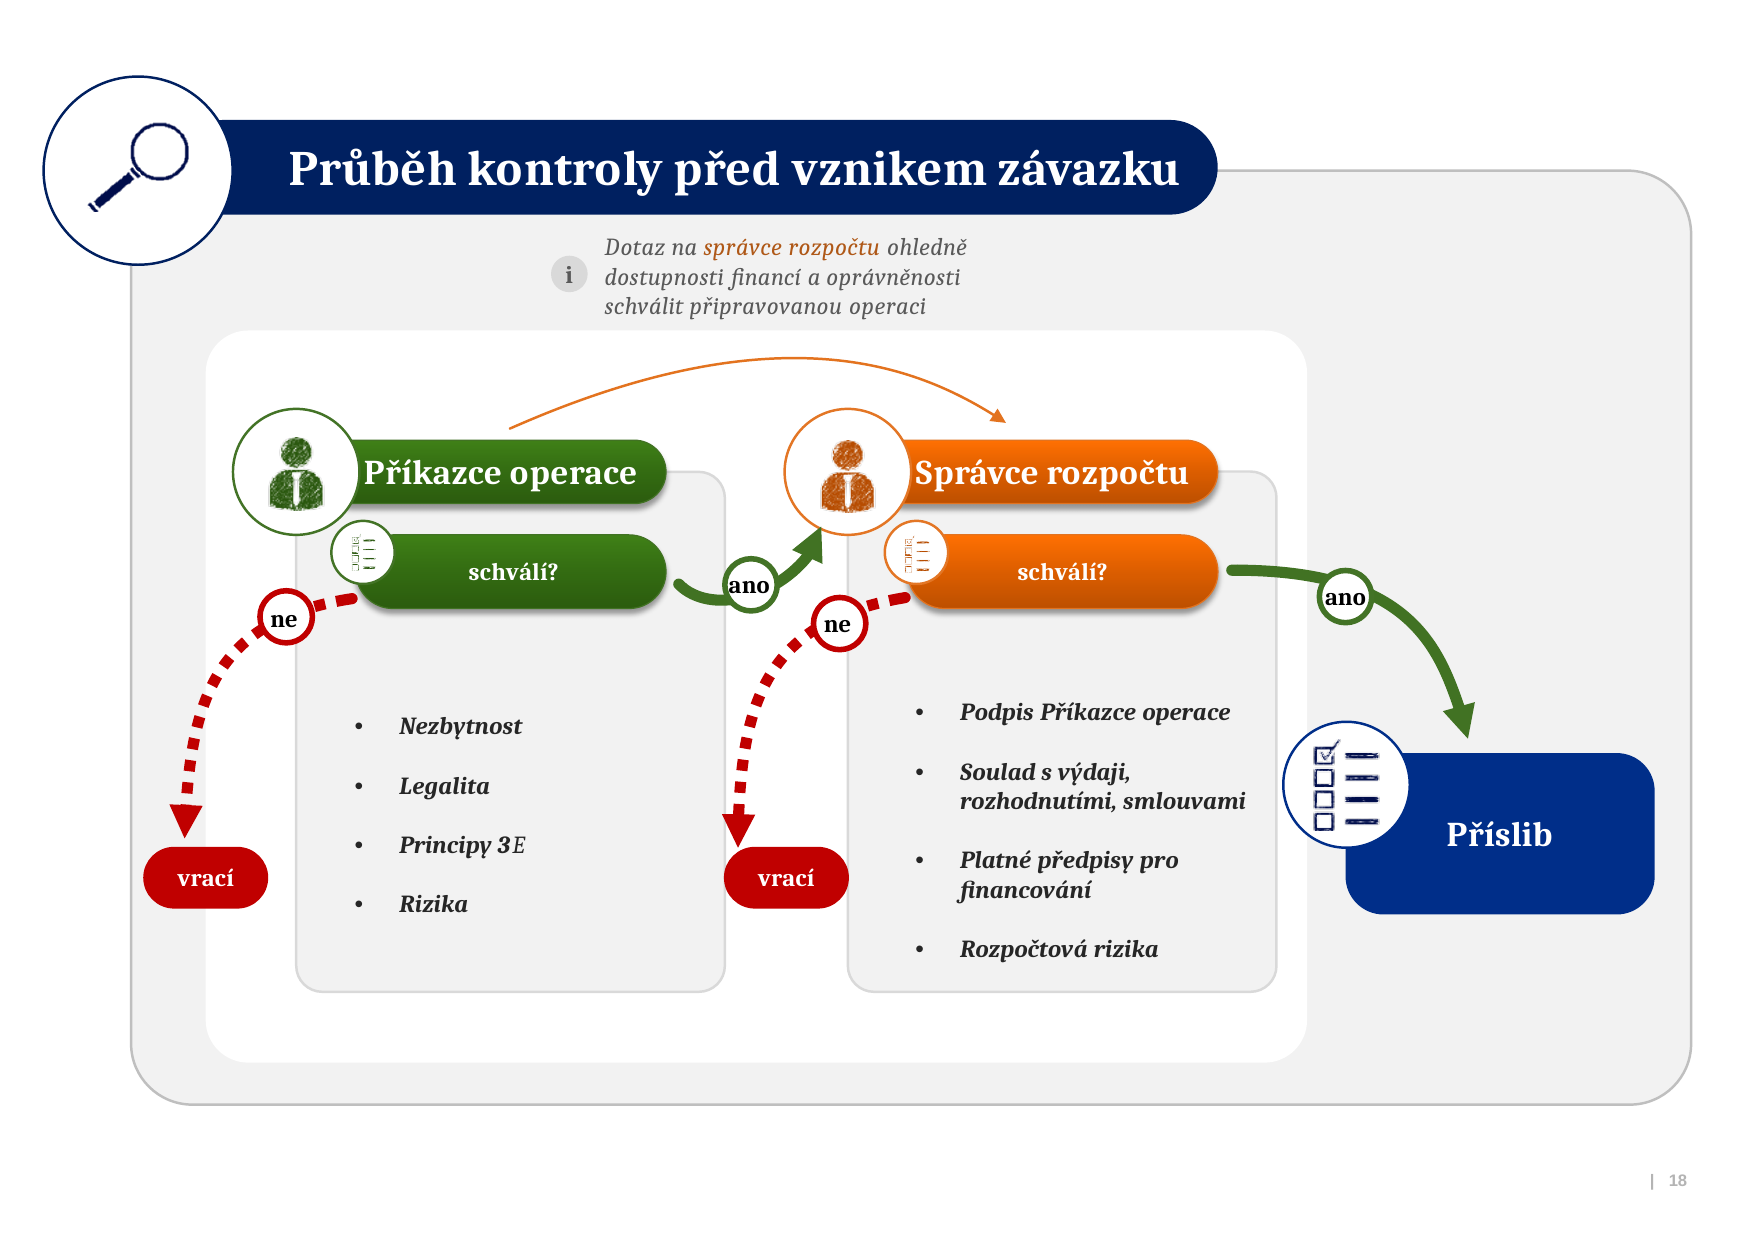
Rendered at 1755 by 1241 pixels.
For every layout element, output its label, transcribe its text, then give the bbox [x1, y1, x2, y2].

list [26, 64, 1703, 1116]
slide_number | 18 [1427, 1169, 1688, 1190]
